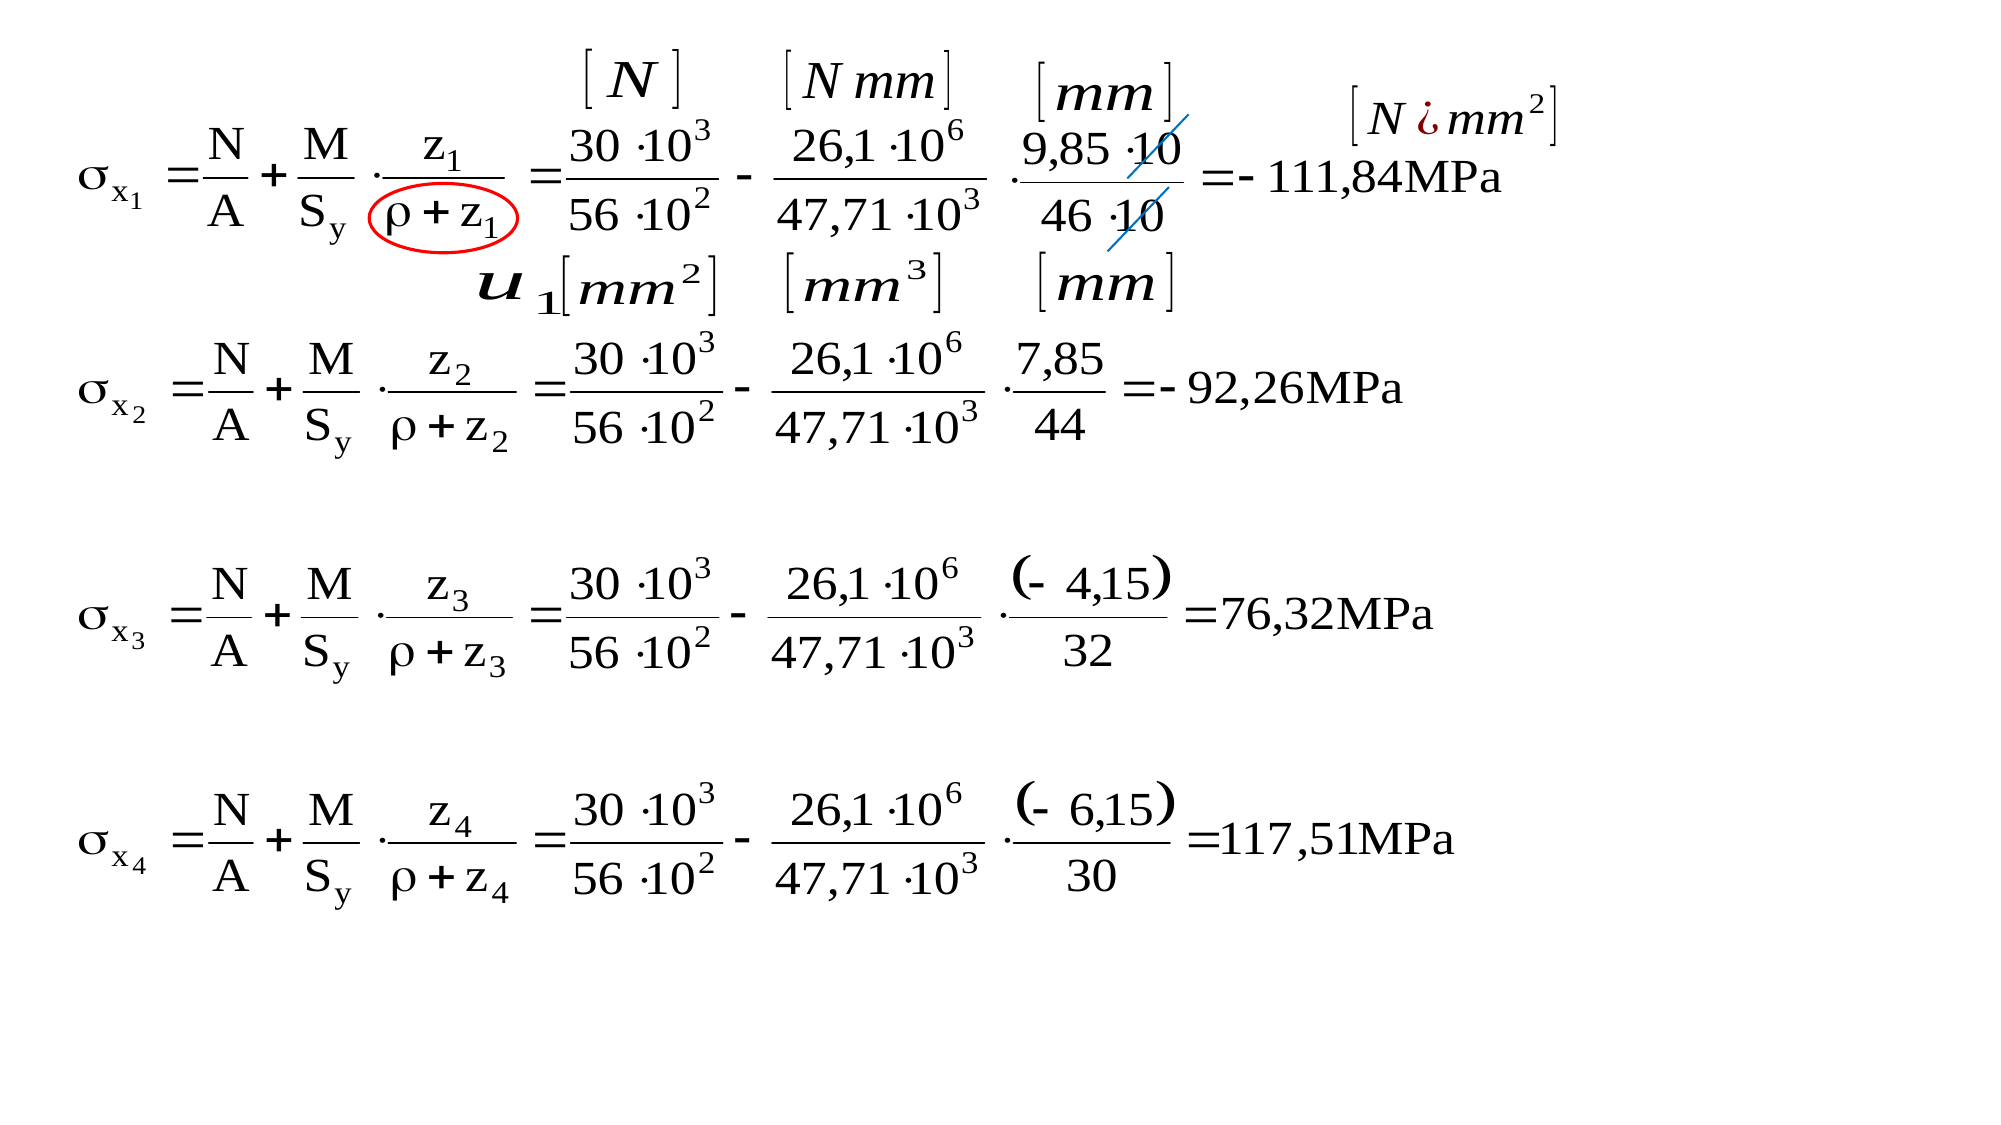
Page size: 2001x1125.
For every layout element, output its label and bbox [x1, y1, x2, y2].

text_box [513, 204, 519, 232]
text_box [1107, 187, 1169, 252]
text_box [71, 116, 513, 253]
text_box [519, 108, 728, 239]
text_box [729, 108, 997, 248]
text_box [71, 319, 1464, 917]
text_box [996, 121, 1191, 239]
text_box [1127, 114, 1189, 179]
text_box [1191, 151, 1511, 209]
